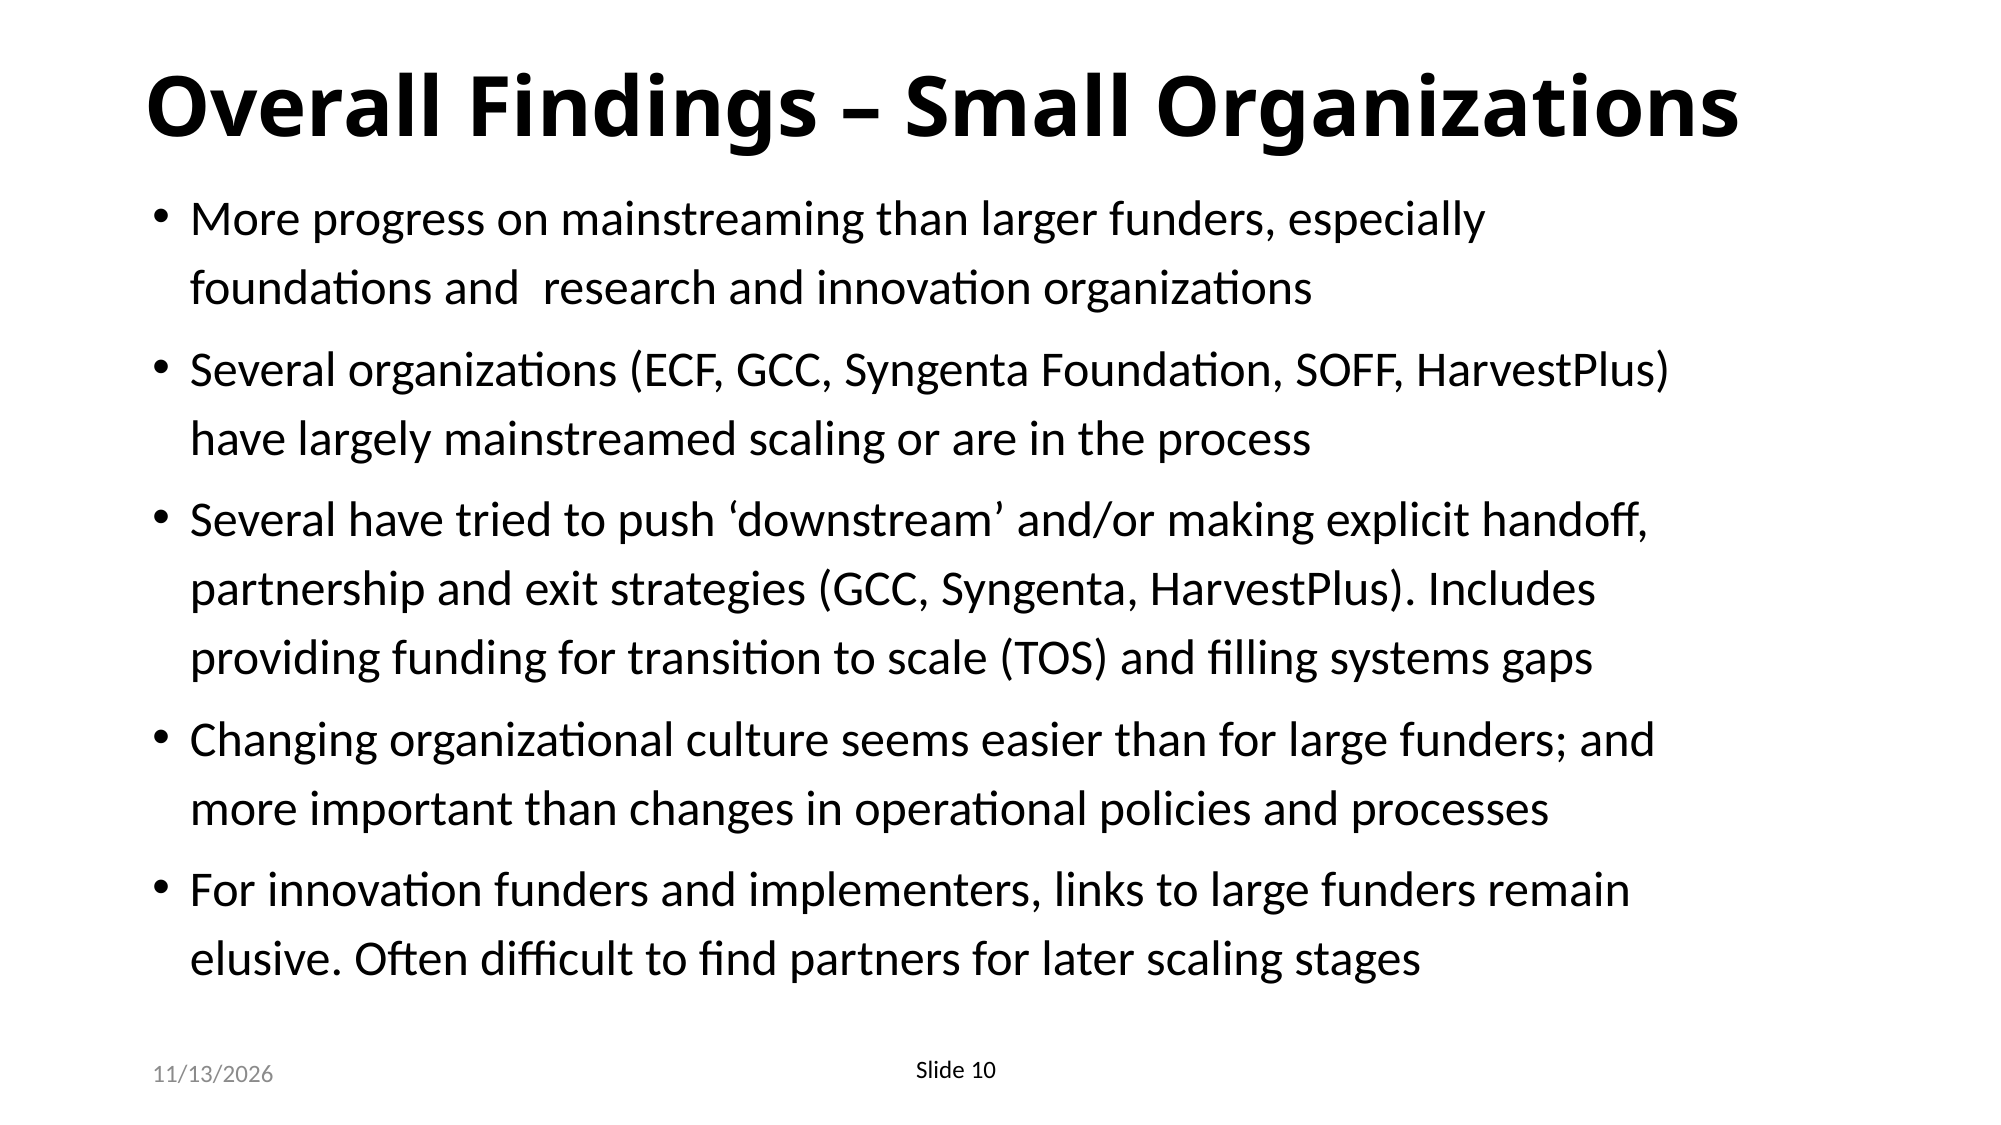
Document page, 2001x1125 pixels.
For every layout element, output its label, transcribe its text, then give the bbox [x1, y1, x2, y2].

title Overall Findings – Small Organizations [79, 60, 1808, 160]
list More progress on mainstreaming than larger funders, especially foundations and research and innovation organizations Several organizations (ECF, GCC, Syngenta Foundation, SOFF, HarvestPlus) have largely mainstreamed scaling or are in the process Several have tried to push ‘downstream’ and/or making explicit handoff, partnership and exit strategies (GCC, Syngenta, HarvestPlus). Includes providing funding for transition to scale (TOS) and filling systems gaps Changing organizational culture seems easier than for large funders; and more important than changes in operational policies and processes For innovation funders and implementers, links to large funders remain elusive. Often difficult to find partners for later scaling stages [137, 169, 1749, 1043]
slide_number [137, 1042, 588, 1103]
